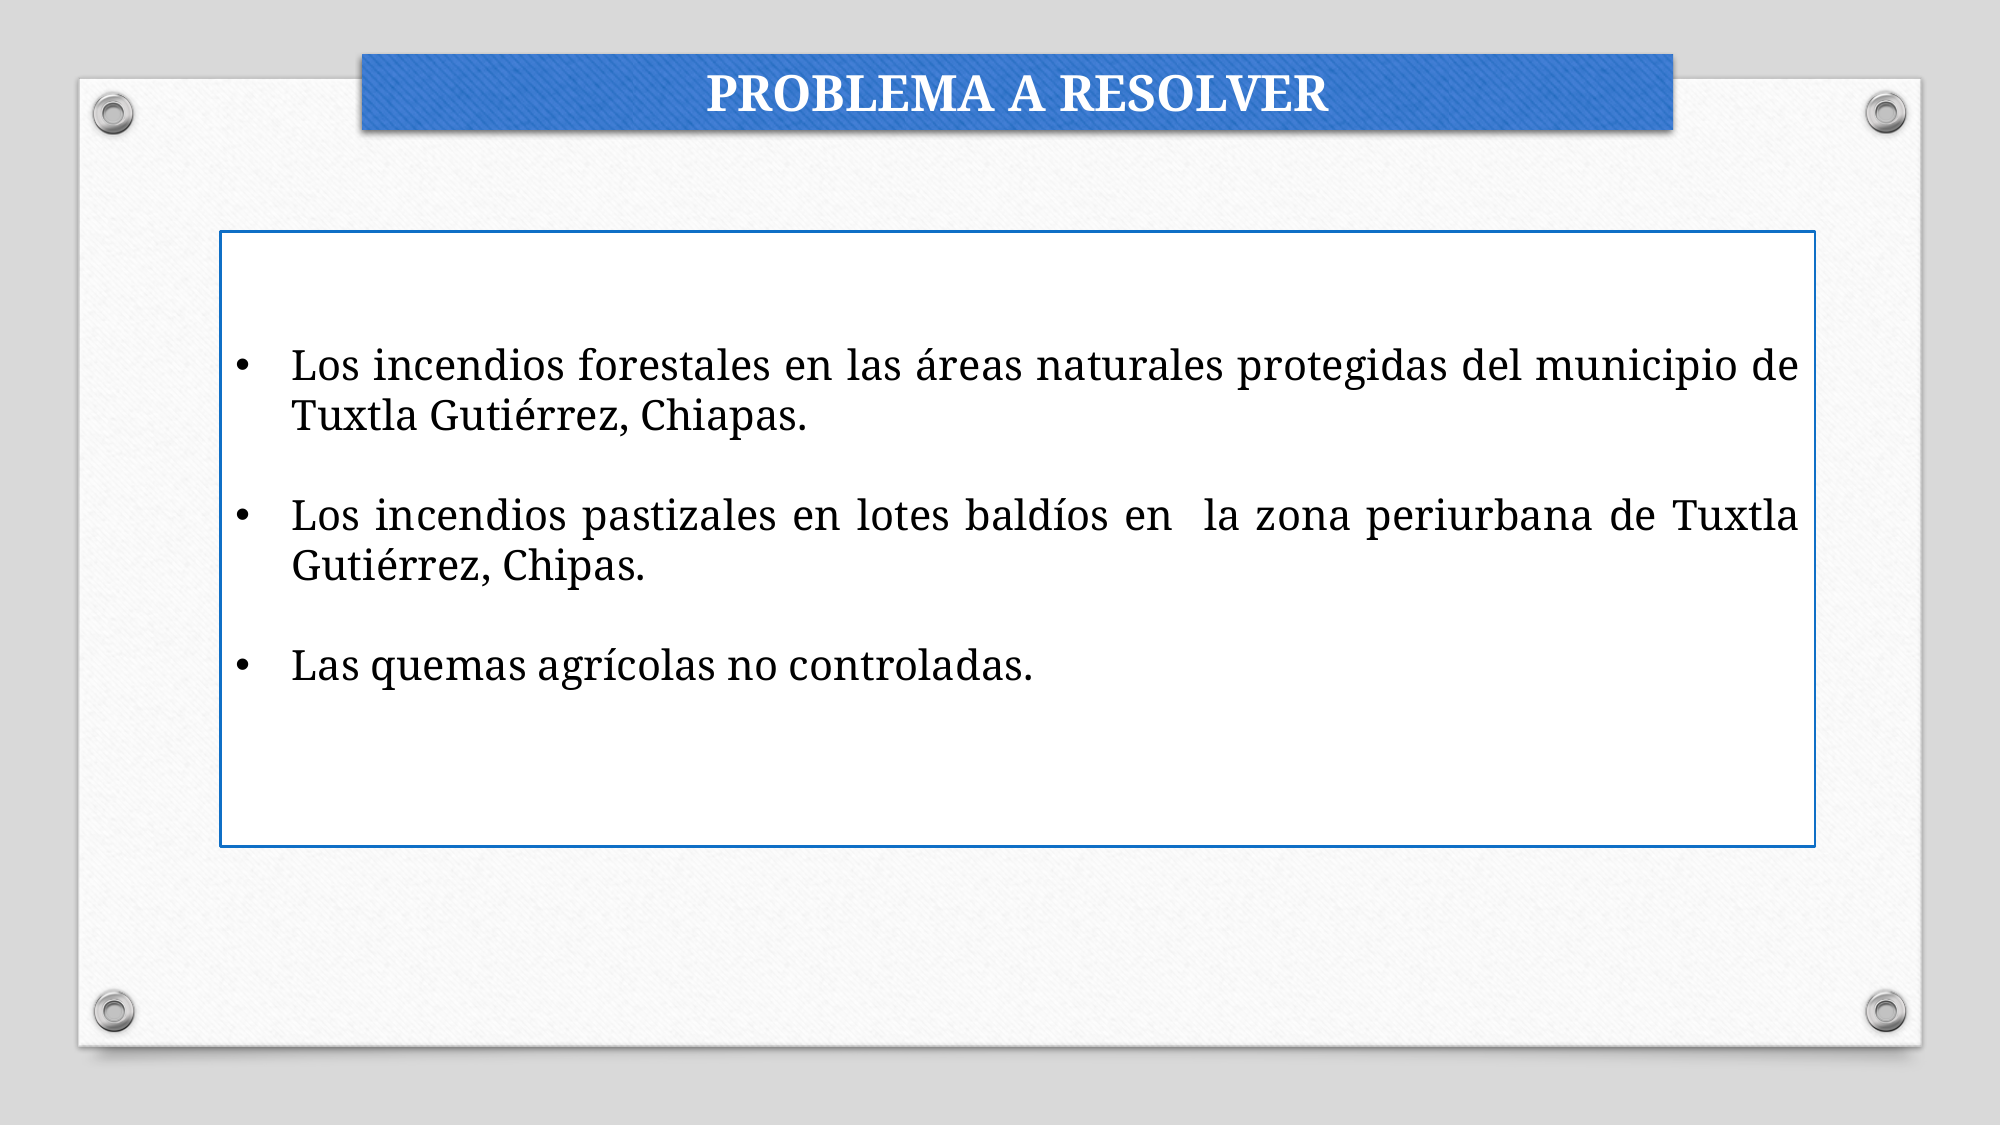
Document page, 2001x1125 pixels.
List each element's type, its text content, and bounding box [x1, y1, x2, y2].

text_box Los incendios forestales en las áreas naturales protegidas del municipio de Tuxtla Gutiérrez, Chiapas. Los incendios pastizales en lotes baldíos en la zona periurbana de Tuxtla Gutiérrez, Chipas. Las quemas agrícolas no controladas. [219, 230, 1816, 848]
text_box PROBLEMA A RESOLVER [362, 54, 1674, 130]
picture [0, 0, 2000, 1125]
